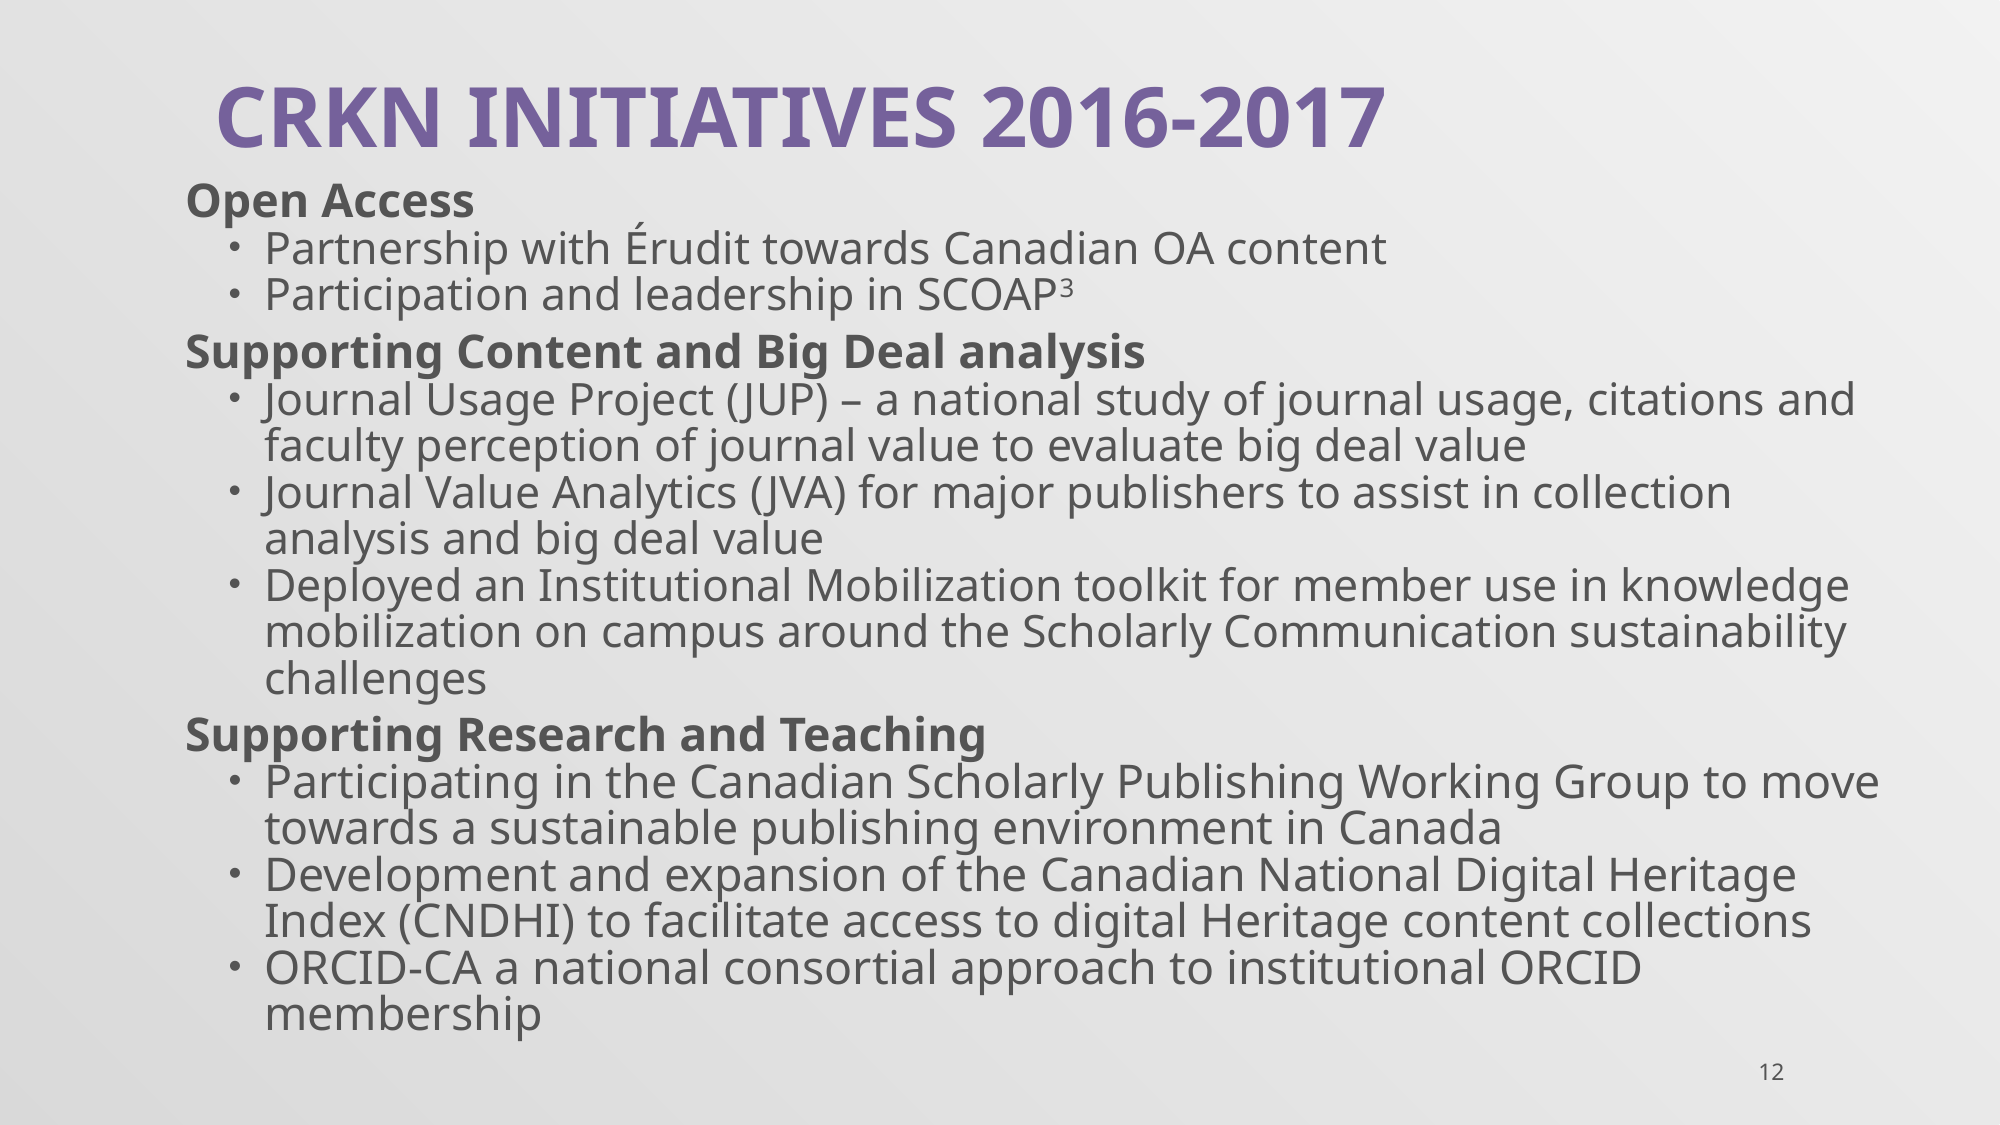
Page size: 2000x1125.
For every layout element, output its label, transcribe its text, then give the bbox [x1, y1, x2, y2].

list Open Access Partnership with Érudit towards Canadian OA content Participation and leadership in SCOAP3 Supporting Content and Big Deal analysis Journal Usage Project (JUP) – a national study of journal usage, citations and faculty perception of journal value to evaluate big deal value Journal Value Analytics (JVA) for major publishers to assist in collection analysis and big deal value Deployed an Institutional Mobilization toolkit for member use in knowledge mobilization on campus around the Scholarly Communication sustainability challenges Supporting Research and Teaching Participating in the Canadian Scholarly Publishing Working Group to move towards a sustainable publishing environment in Canada Development and expansion of the Canadian National Digital Heritage Index (CNDHI) to facilitate access to digital Heritage content collections ORCID-CA a national consortial approach to institutional ORCID membership [161, 172, 1898, 1058]
slide_number 12 [1612, 1057, 1800, 1088]
title CRKN Initiatives 2016-2017 [199, 45, 1800, 172]
